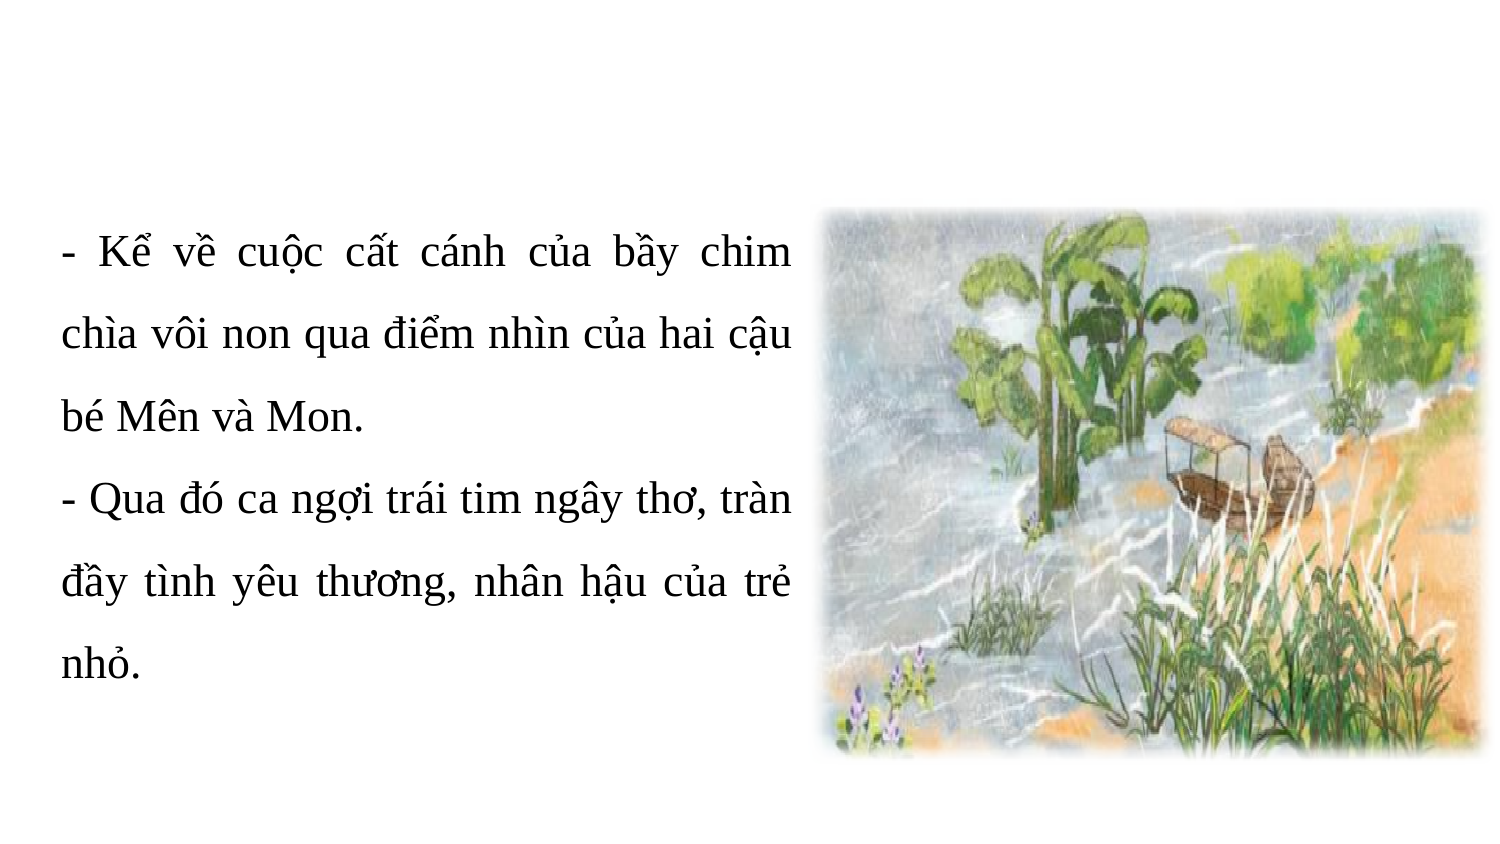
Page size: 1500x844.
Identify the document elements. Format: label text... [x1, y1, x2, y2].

text_box - Kể về cuộc cất cánh của bầy chim chìa vôi non qua điểm nhìn của hai cậu bé Mên và Mon. - Qua đó ca ngợi trái tim ngây thơ, tràn đầy tình yêu thương, nhân hậu của trẻ nhỏ. [47, 185, 808, 695]
picture [807, 197, 1496, 765]
